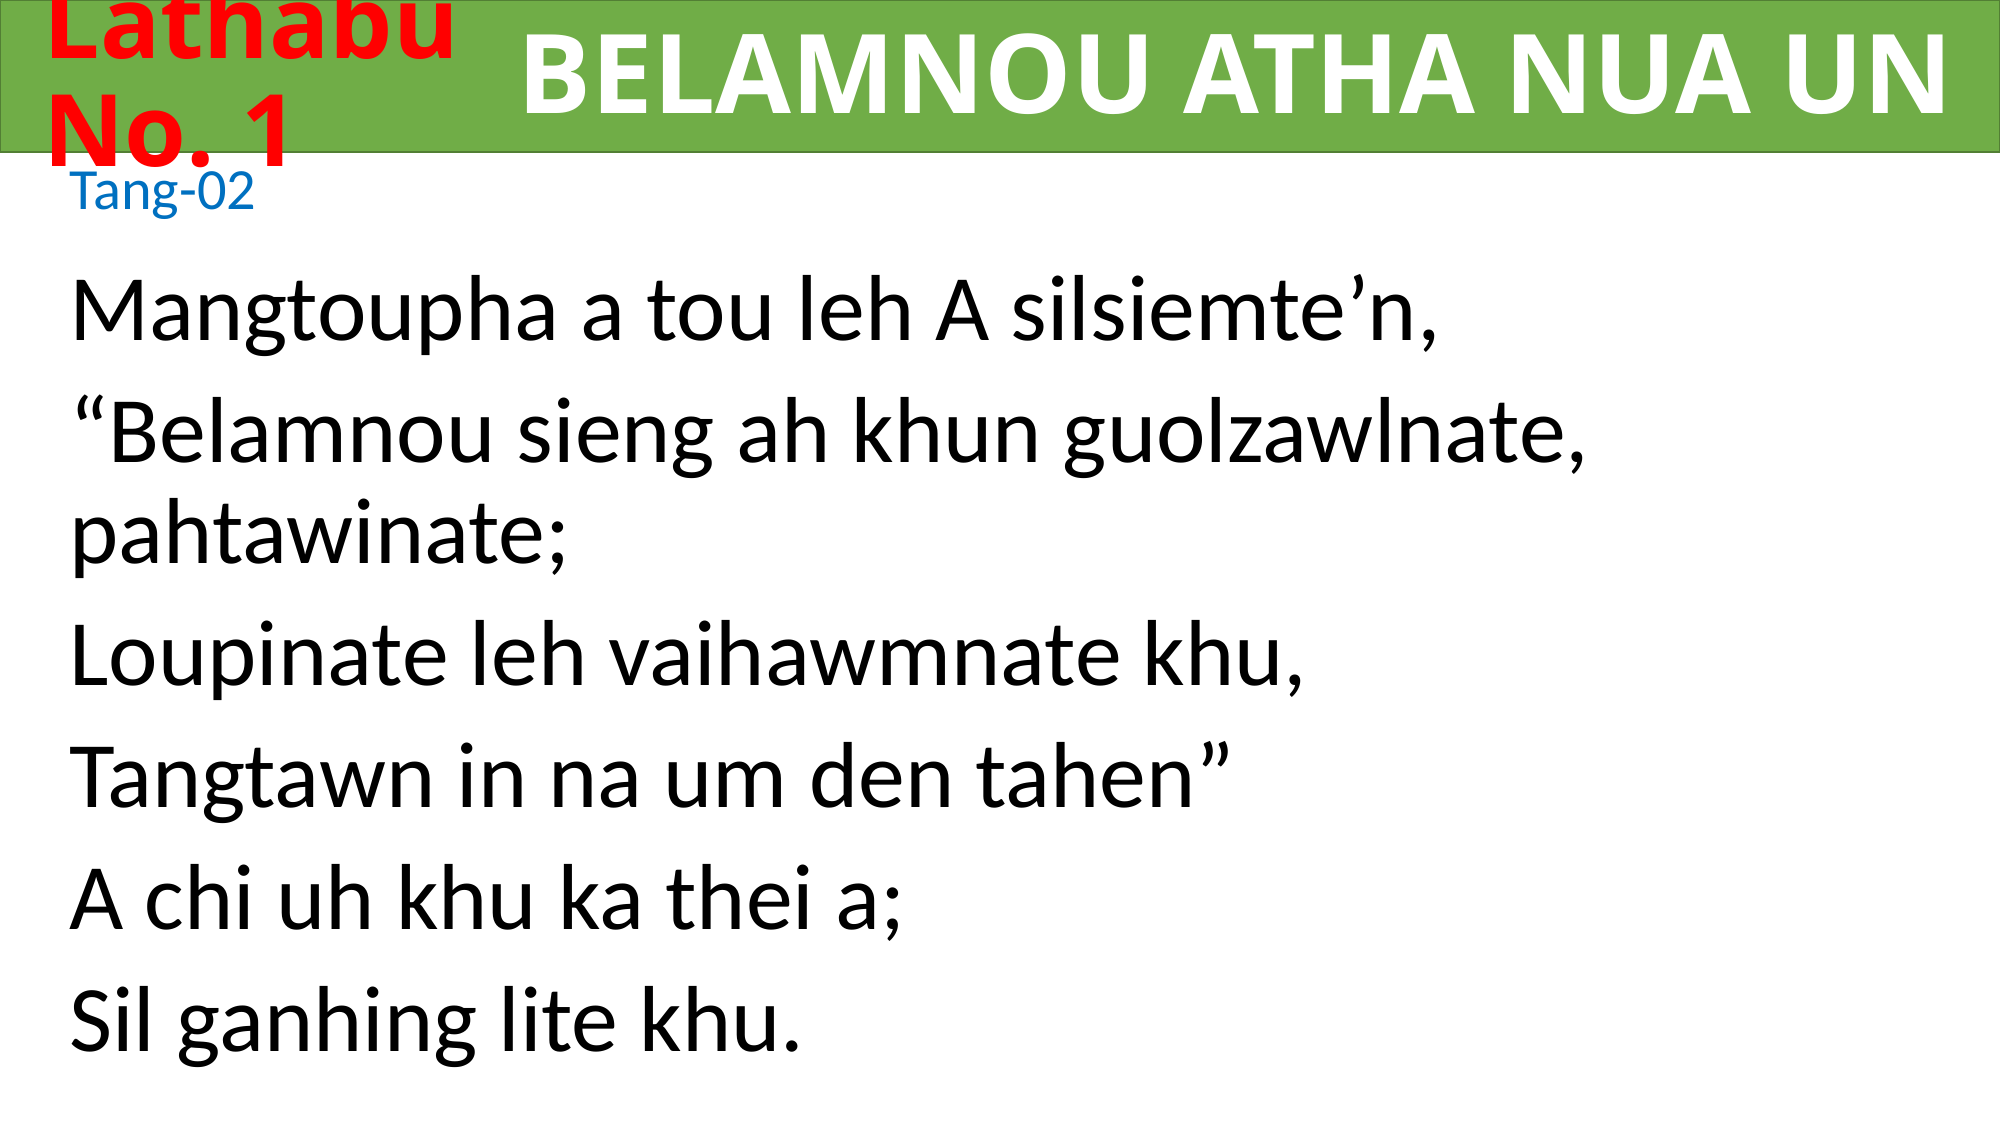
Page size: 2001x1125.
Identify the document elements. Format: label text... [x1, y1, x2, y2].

text_box [0, 0, 2000, 153]
text_box Lathabu No. 1 [28, 31, 499, 130]
text_box Tang-02 [54, 153, 351, 230]
text_box Belamnou atha nua un [499, 9, 2000, 145]
text_box Mangtoupha a tou leh A silsiemte’n, “Belamnou sieng ah khun guolzawlnate, pahtawinate; Loupinate leh vaihawmnate khu, Tangtawn in na um den tahen” A chi uh khu ka thei a; Sil ganhing lite khu. [54, 251, 1967, 1094]
